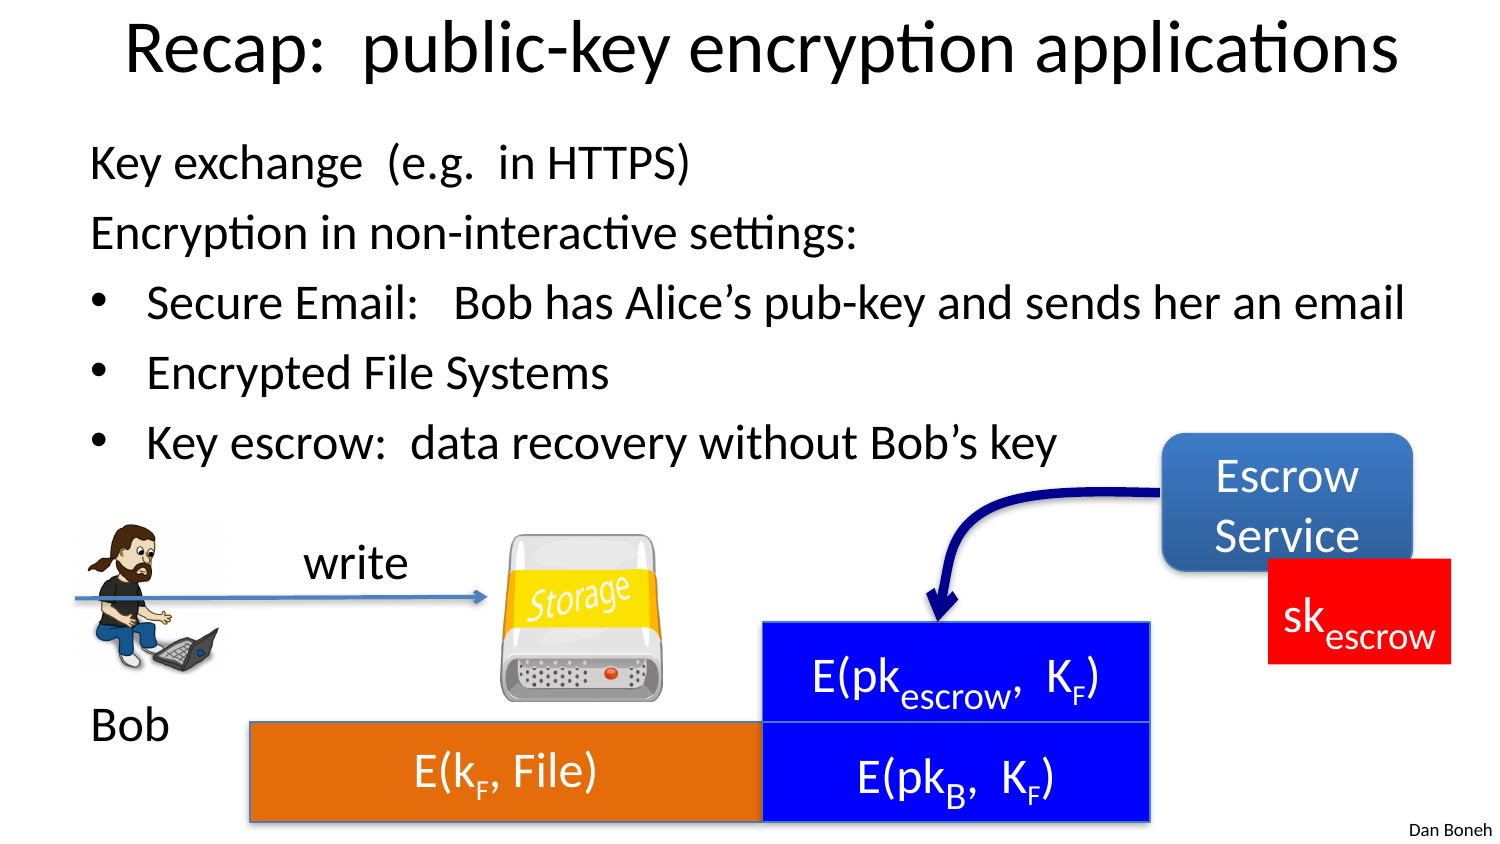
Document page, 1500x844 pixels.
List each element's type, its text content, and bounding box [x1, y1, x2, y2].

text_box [249, 621, 1151, 823]
title Recap: public-key encryption applications [50, 0, 1475, 113]
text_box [74, 521, 229, 761]
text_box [937, 433, 1462, 635]
picture [499, 534, 663, 621]
list Key exchange (e.g. in HTTPS) Encryption in non-interactive settings: Secure Email: Bob has Alice’s pub-key and sends her an email Encrypted File Systems Key escrow: data recovery without Bob’s key [75, 121, 1500, 794]
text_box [227, 521, 488, 599]
